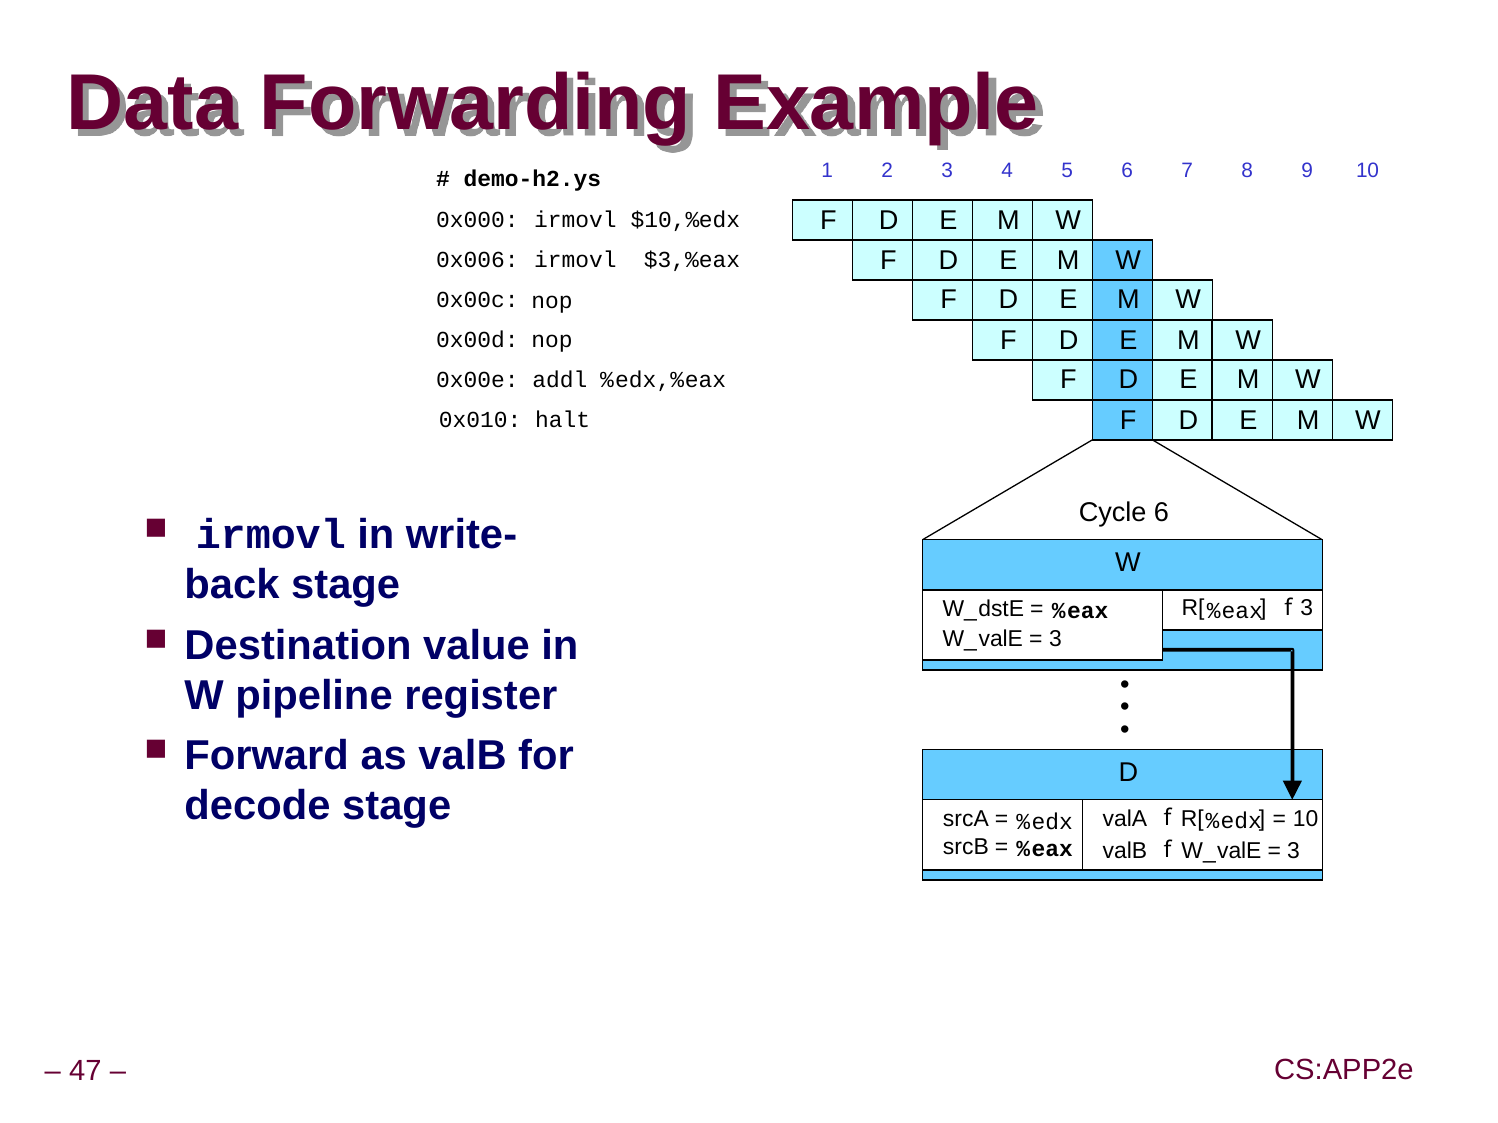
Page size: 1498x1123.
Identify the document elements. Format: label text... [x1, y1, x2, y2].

title Data Forwarding Example [66, 40, 1495, 169]
list irmovl in write-back stage Destination value in W pipeline register Forward as valB for decode stage [47, 499, 613, 1056]
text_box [412, 149, 1393, 881]
